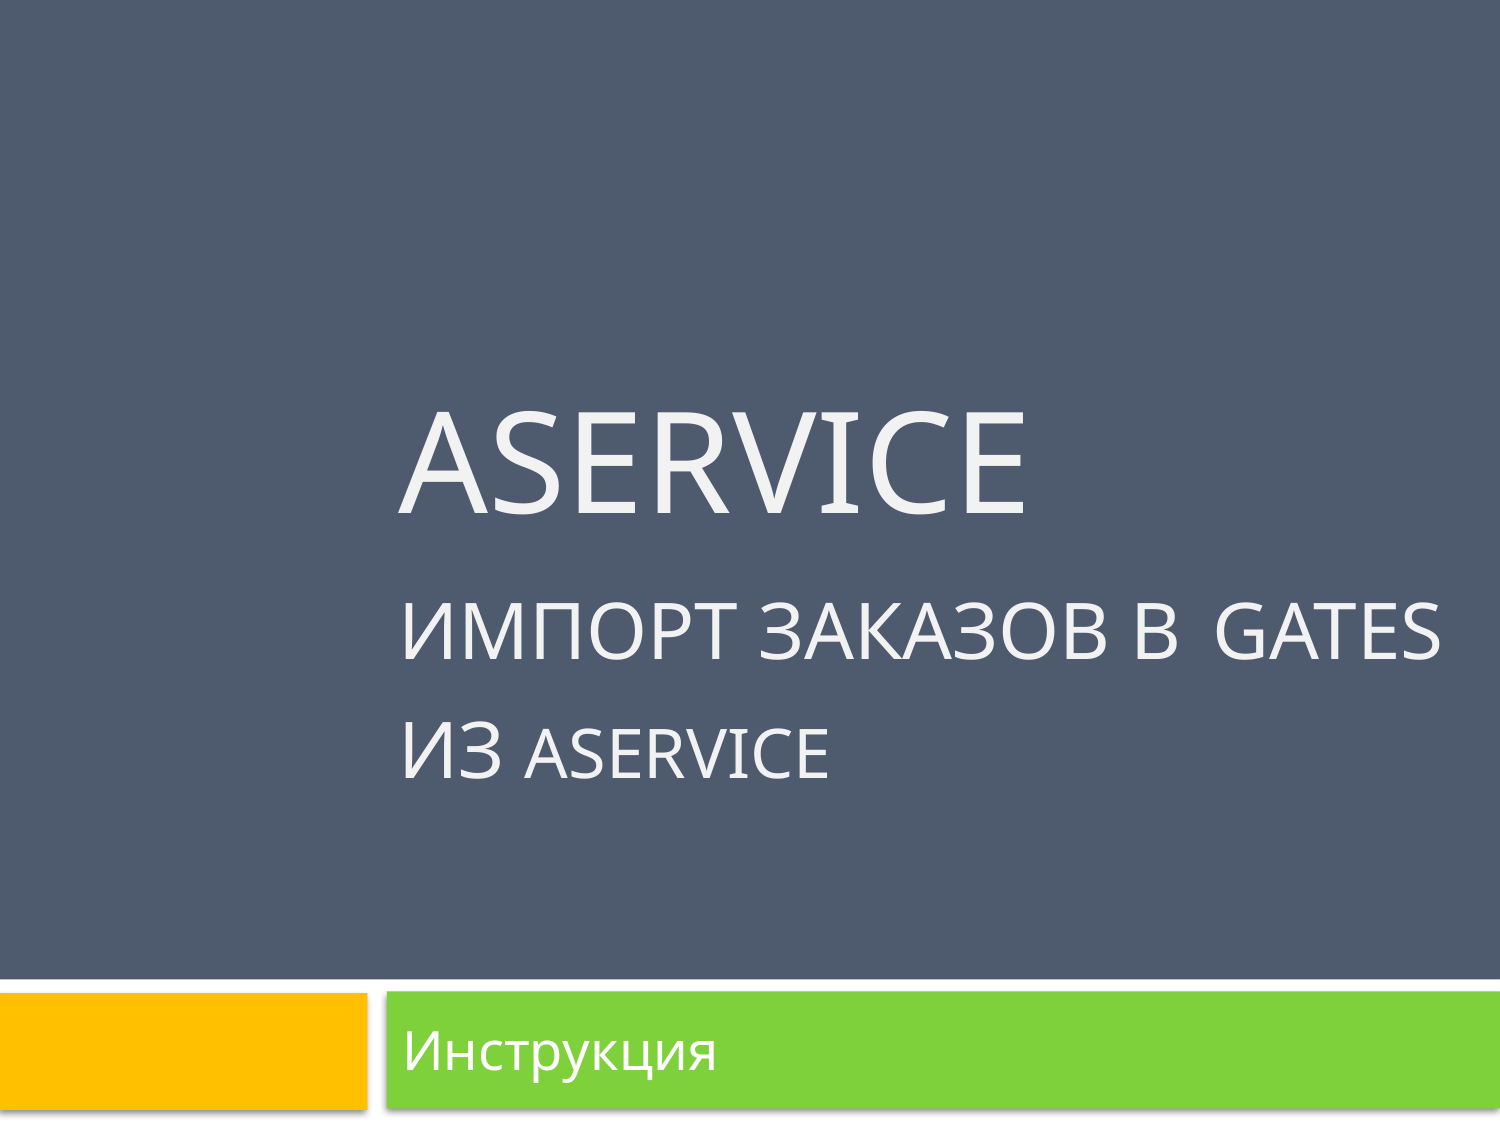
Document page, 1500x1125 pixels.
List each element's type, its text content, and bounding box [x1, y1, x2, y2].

subtitle Инструкция [387, 992, 1488, 1105]
title ASErvice импорт заказов в Gates из aservice [383, 349, 1483, 975]
